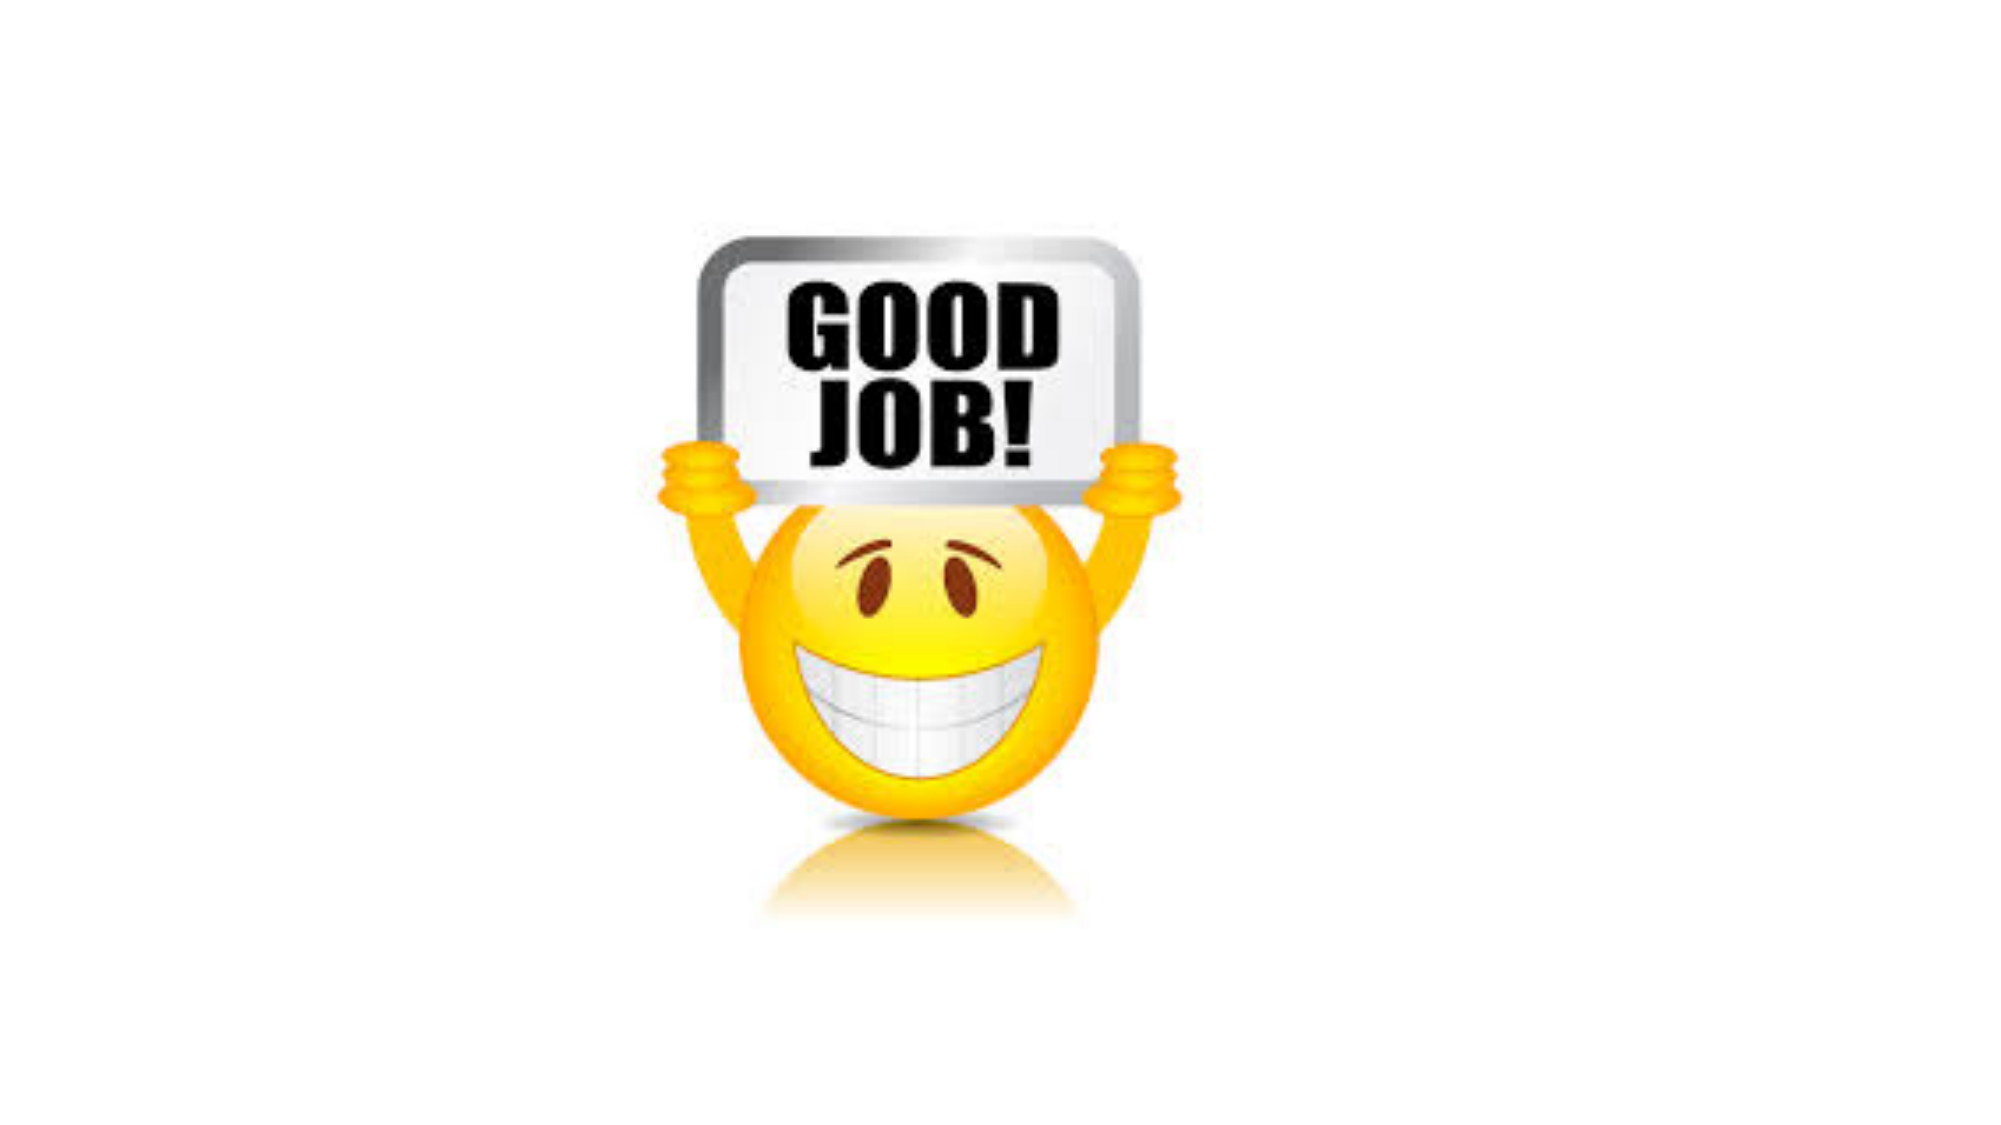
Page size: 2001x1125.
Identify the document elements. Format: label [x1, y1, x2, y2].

picture [525, 167, 1317, 958]
